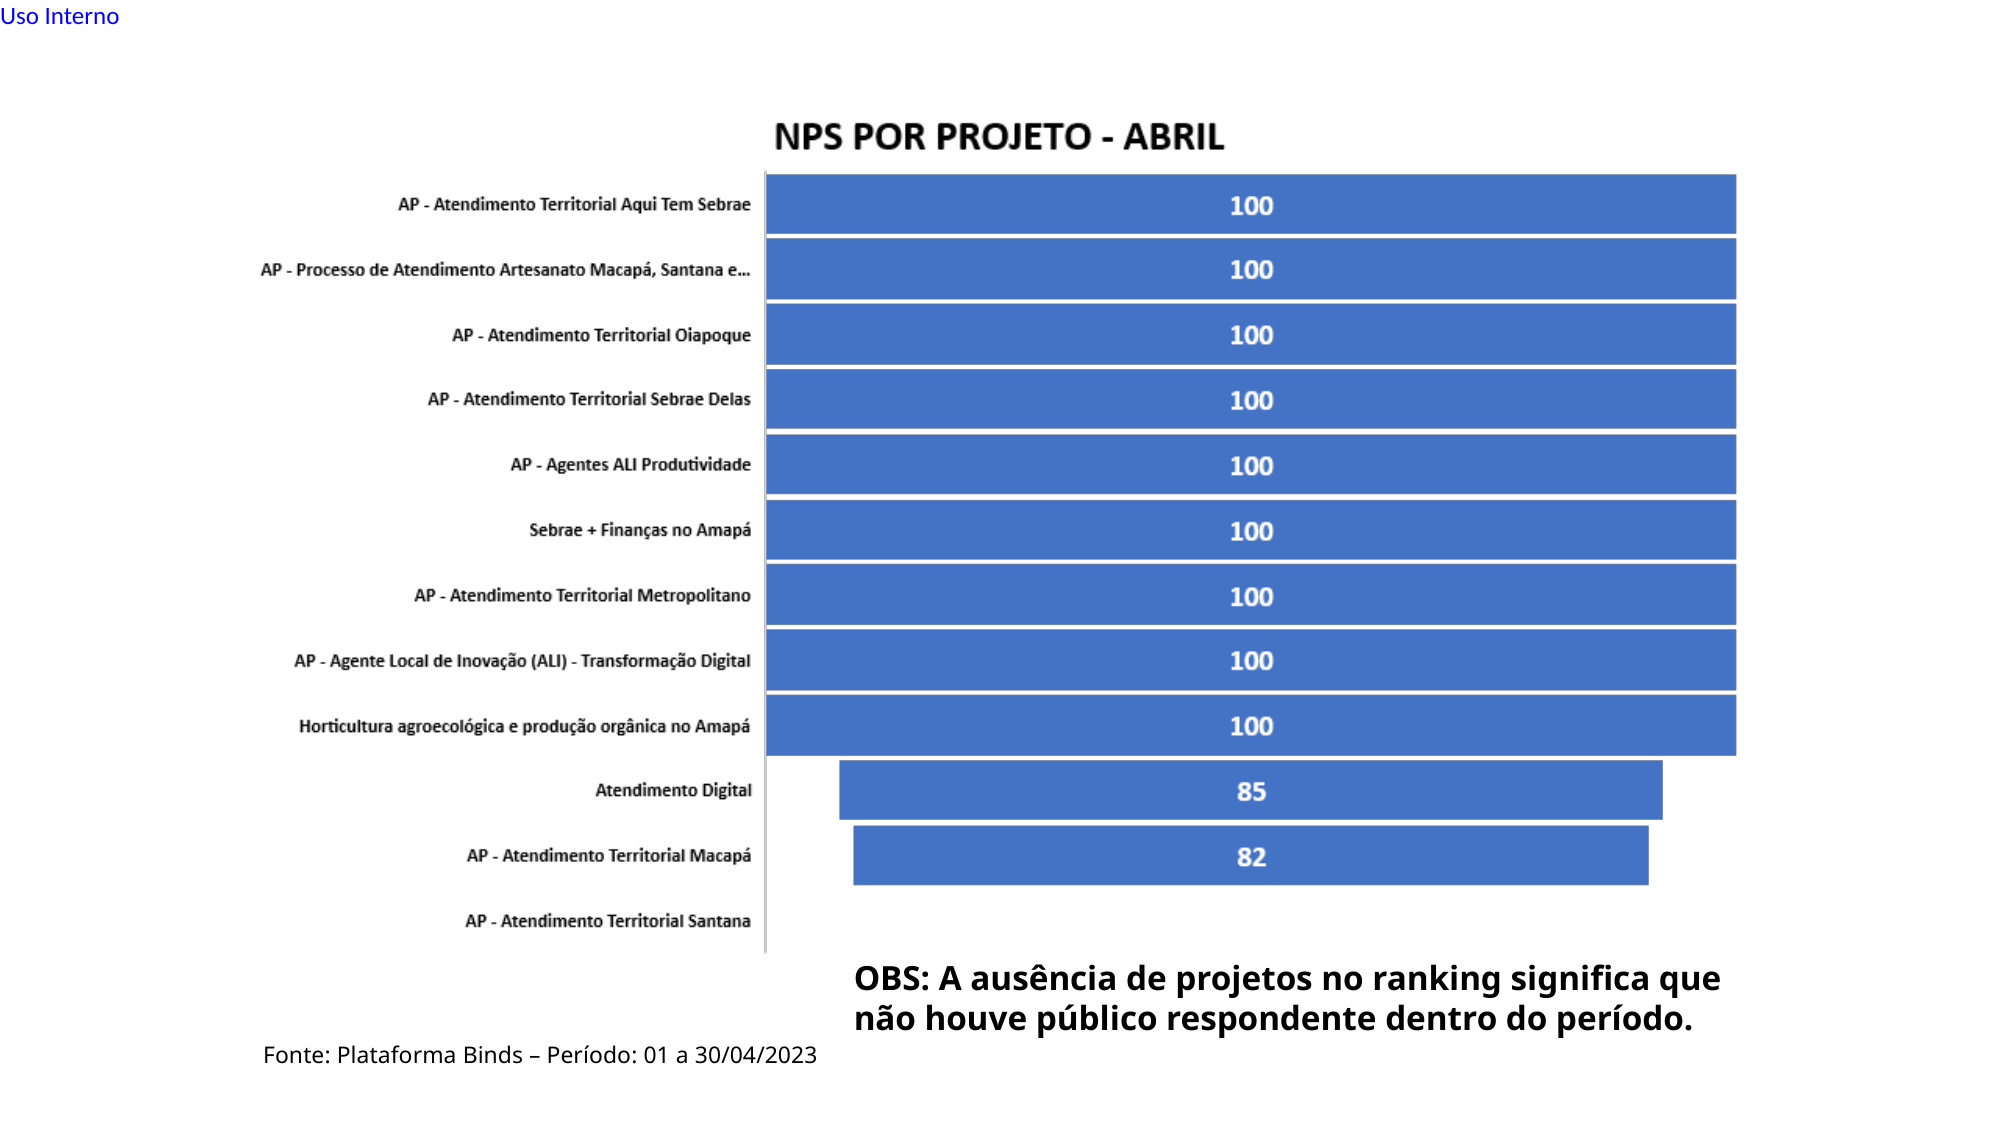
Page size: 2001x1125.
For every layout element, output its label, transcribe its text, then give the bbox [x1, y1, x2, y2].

picture [248, 100, 1752, 971]
text_box OBS: A ausência de projetos no ranking significa que não houve público respondente dentro do período. [839, 950, 1800, 1045]
text_box Fonte: Plataforma Binds – Período: 01 a 30/04/2023 [248, 1033, 1209, 1076]
